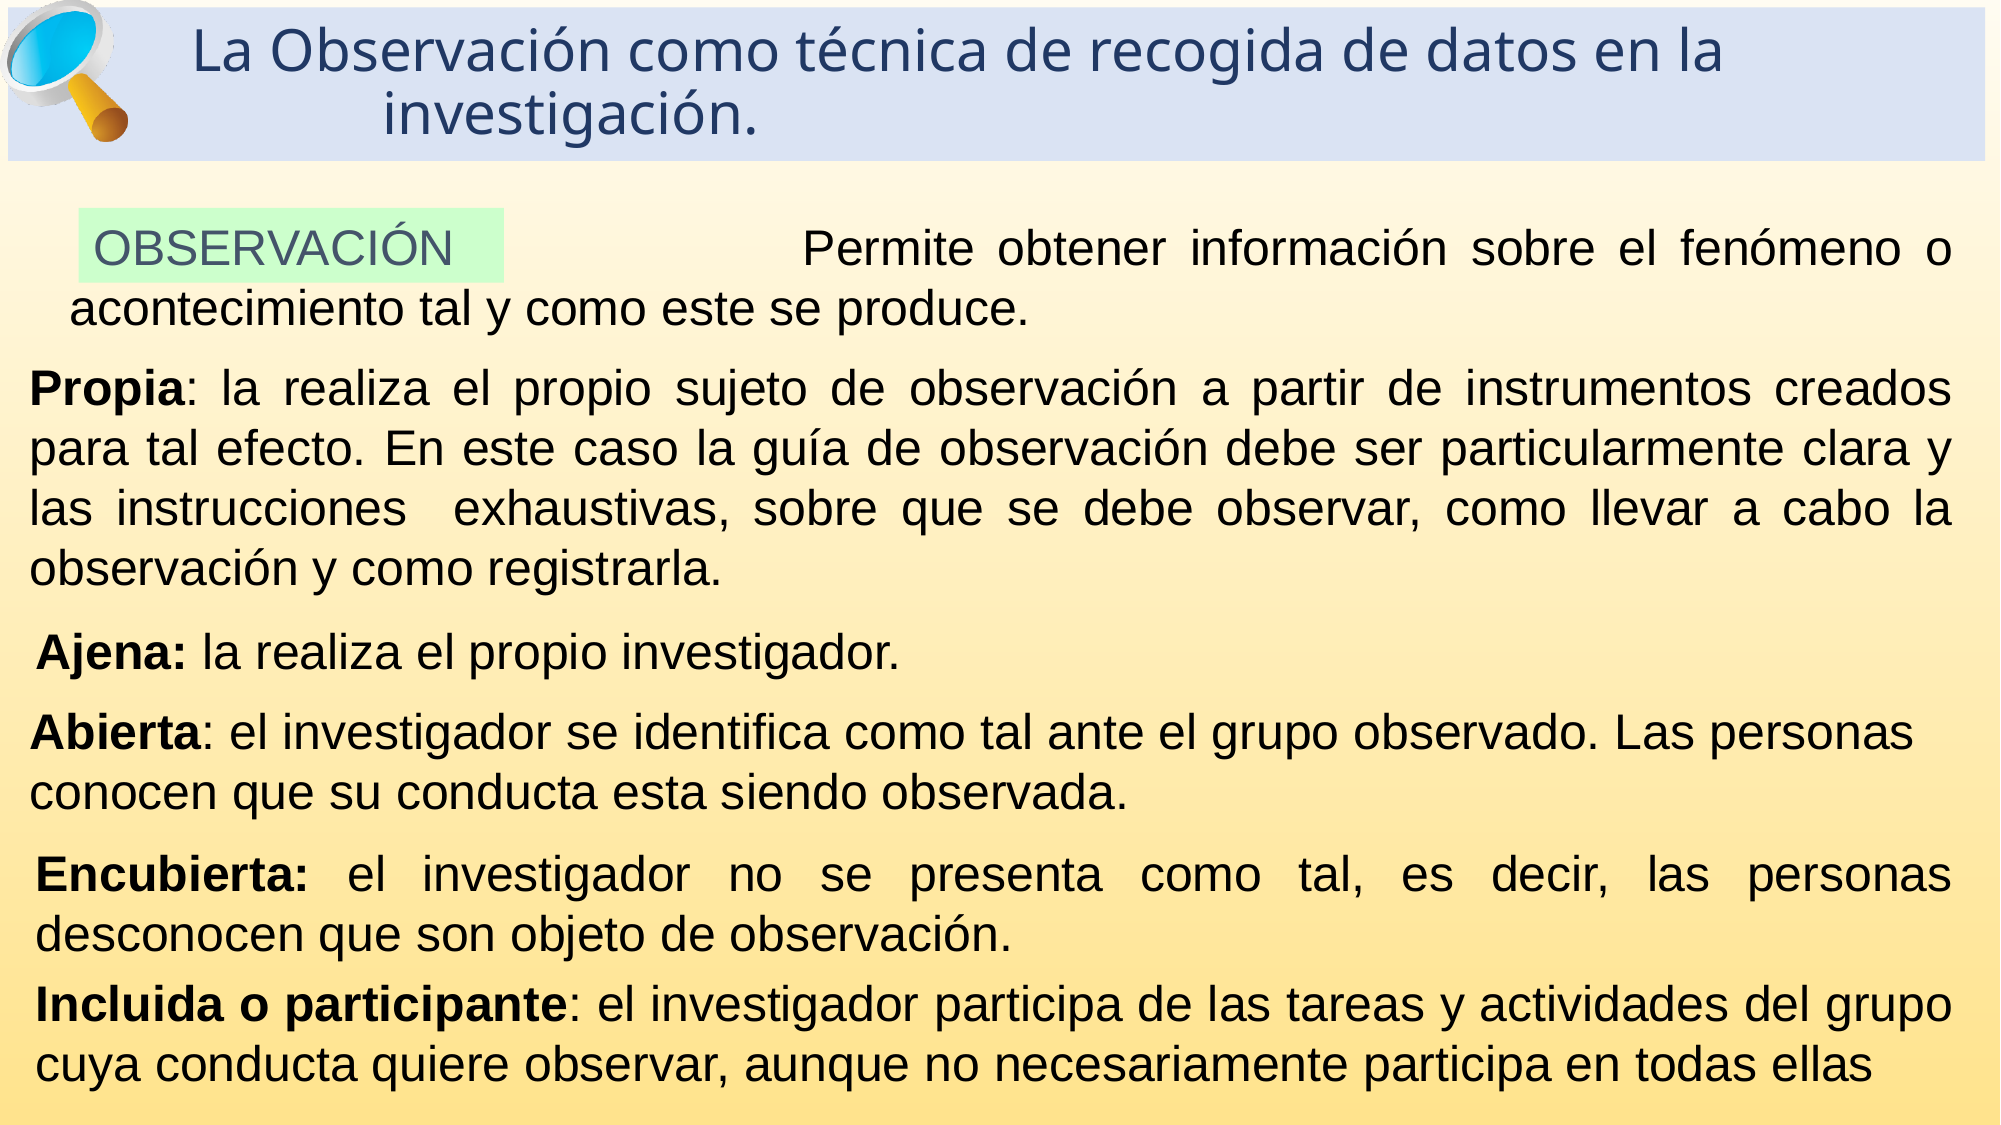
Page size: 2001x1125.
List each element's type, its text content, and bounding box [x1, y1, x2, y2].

text_box Ajena: la realiza el propio investigador. [21, 612, 973, 688]
text_box Incluida o participante: el investigador participa de las tareas y actividades del grupo cuya conducta quiere observar, aunque no necesariamente participa en todas ellas [21, 964, 1969, 1099]
title La Observación como técnica de recogida de datos en la investigación. [8, 7, 1986, 161]
text_box Encubierta: el investigador no se presenta como tal, es decir, las personas desconocen que son objeto de observación. [21, 834, 1969, 964]
picture [0, 0, 128, 142]
text_box Permite obtener información sobre el fenómeno o acontecimiento tal y como este se produce. [54, 207, 1969, 343]
text_box Propia: la realiza el propio sujeto de observación a partir de instrumentos creados para tal efecto. En este caso la guía de observación debe ser particularmente clara y las instrucciones exhaustivas, sobre que se debe observar, como llevar a cabo la observación y como registrarla. [14, 348, 1969, 603]
text_box Abierta: el investigador se identifica como tal ante el grupo observado. Las personas conocen que su conducta esta siendo observada. [14, 692, 1931, 828]
